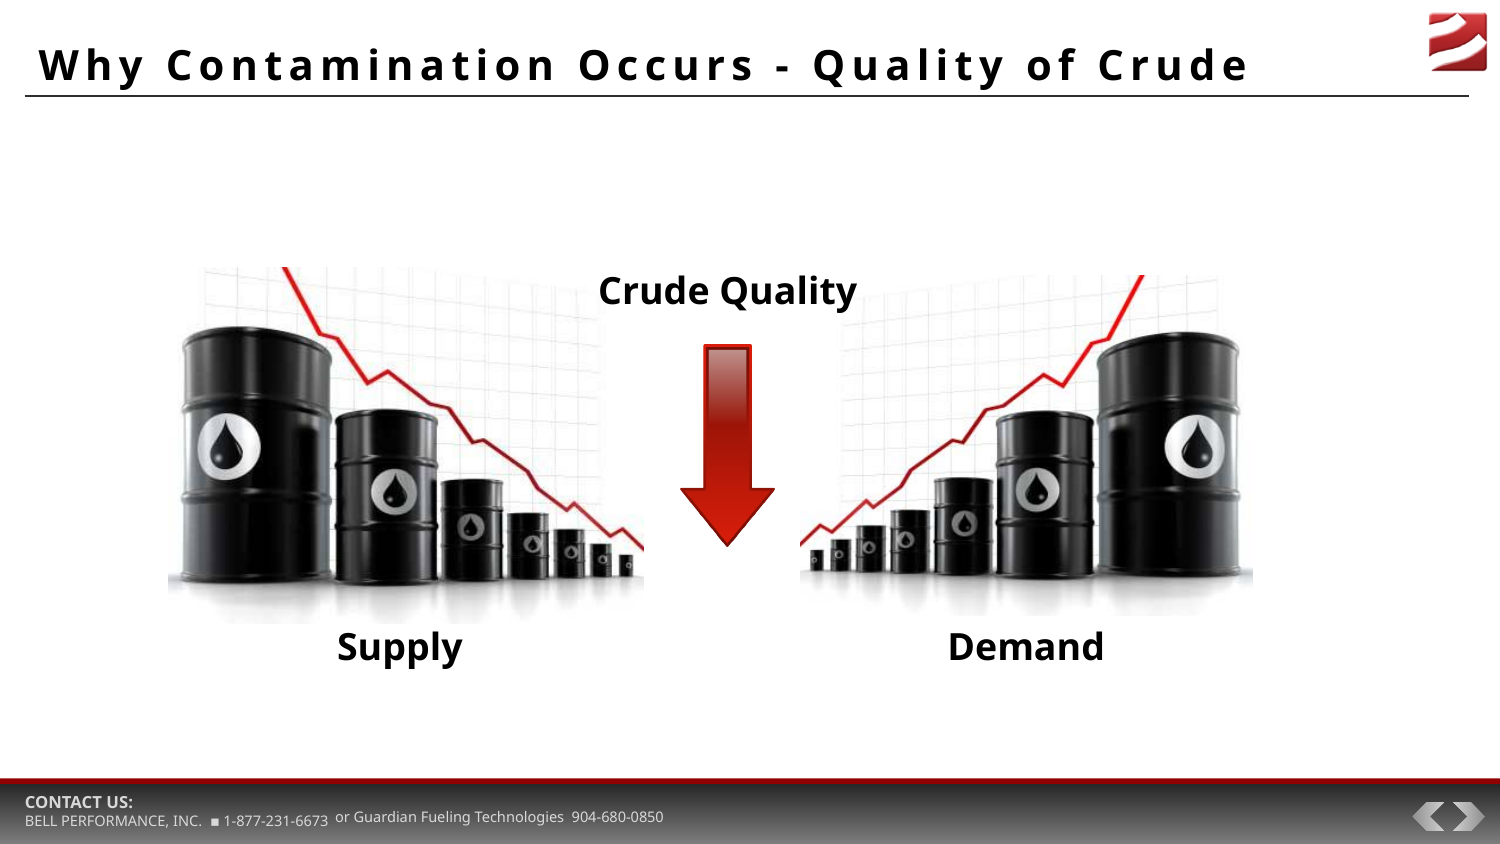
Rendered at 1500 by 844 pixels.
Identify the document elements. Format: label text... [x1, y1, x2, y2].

picture [168, 267, 644, 625]
picture [1427, 9, 1488, 72]
text_box Demand [927, 624, 1126, 677]
title Why Contamination Occurs - Quality of Crude [23, 18, 1469, 95]
text_box Crude Quality [573, 259, 882, 320]
text_box or Guardian Fueling Technologies 904-680-0850 [320, 800, 1028, 834]
text_box Supply [312, 634, 488, 677]
picture [680, 344, 776, 548]
picture [799, 275, 1254, 616]
